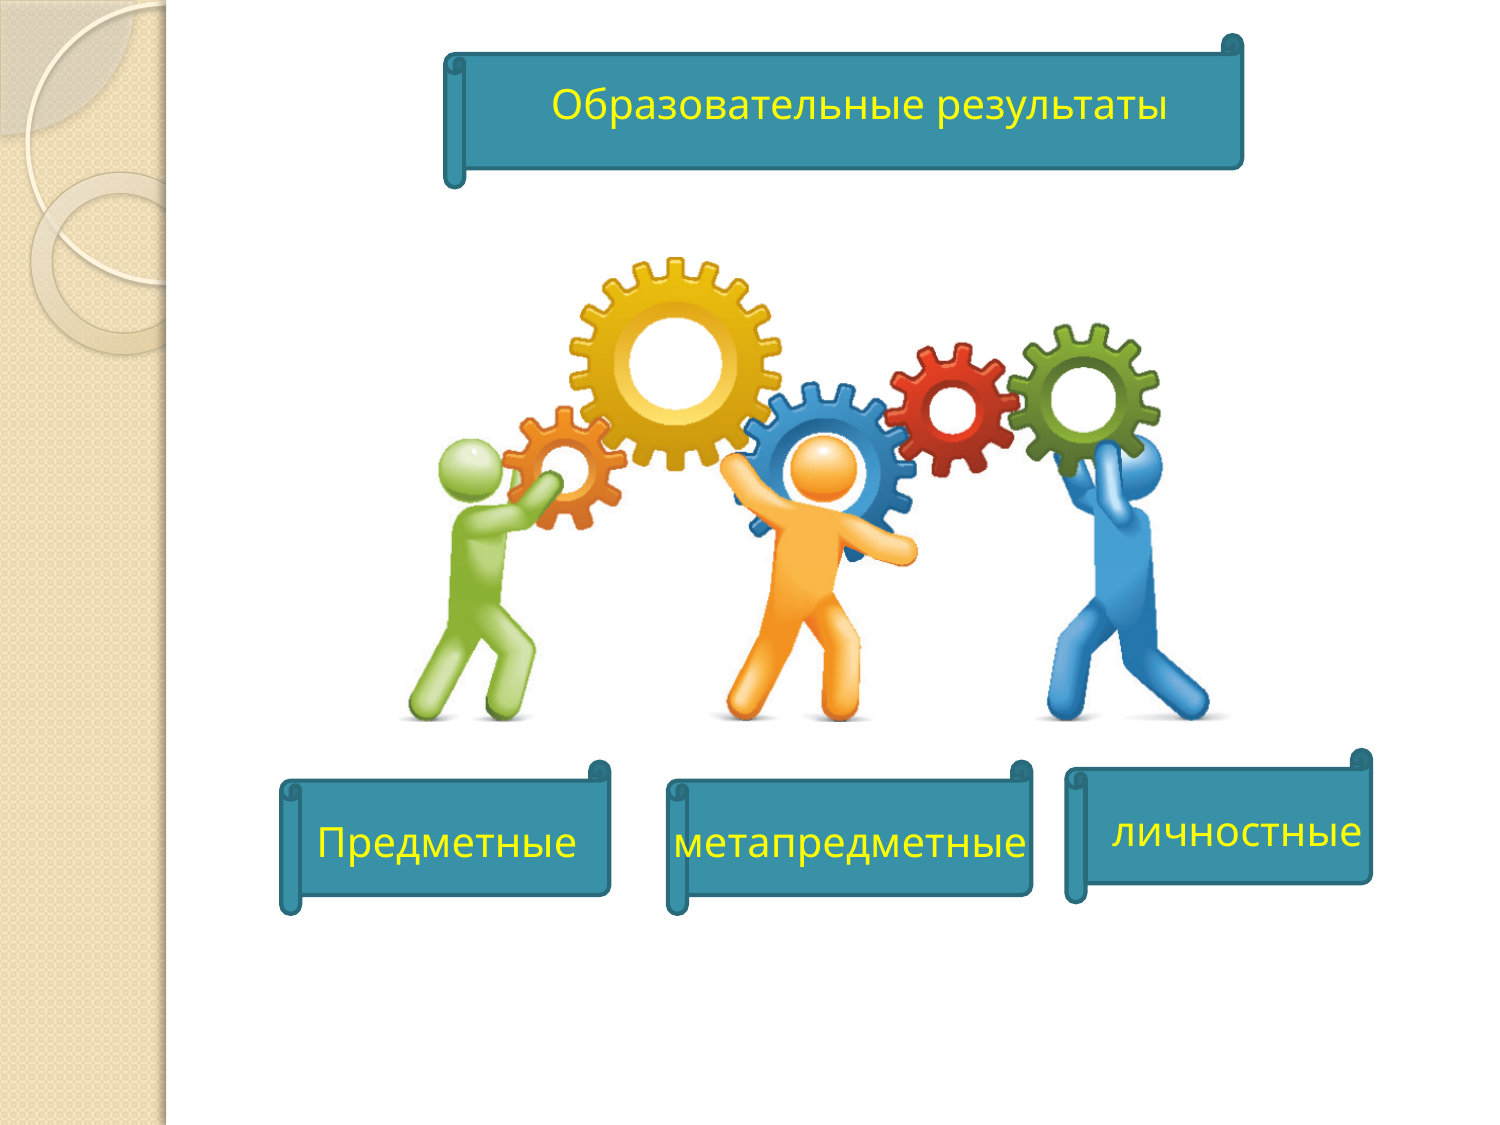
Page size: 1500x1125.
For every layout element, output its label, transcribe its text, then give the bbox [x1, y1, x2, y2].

text_box [443, 33, 1245, 190]
text_box [1064, 747, 1374, 905]
text_box метапредметные [658, 808, 1043, 874]
text_box [665, 759, 1034, 808]
text_box [279, 759, 612, 916]
text_box Предметные [301, 808, 593, 874]
picture [398, 257, 1233, 722]
text_box личностные [1097, 796, 1378, 862]
text_box Образовательные результаты [536, 70, 1184, 136]
text_box [665, 874, 1034, 916]
